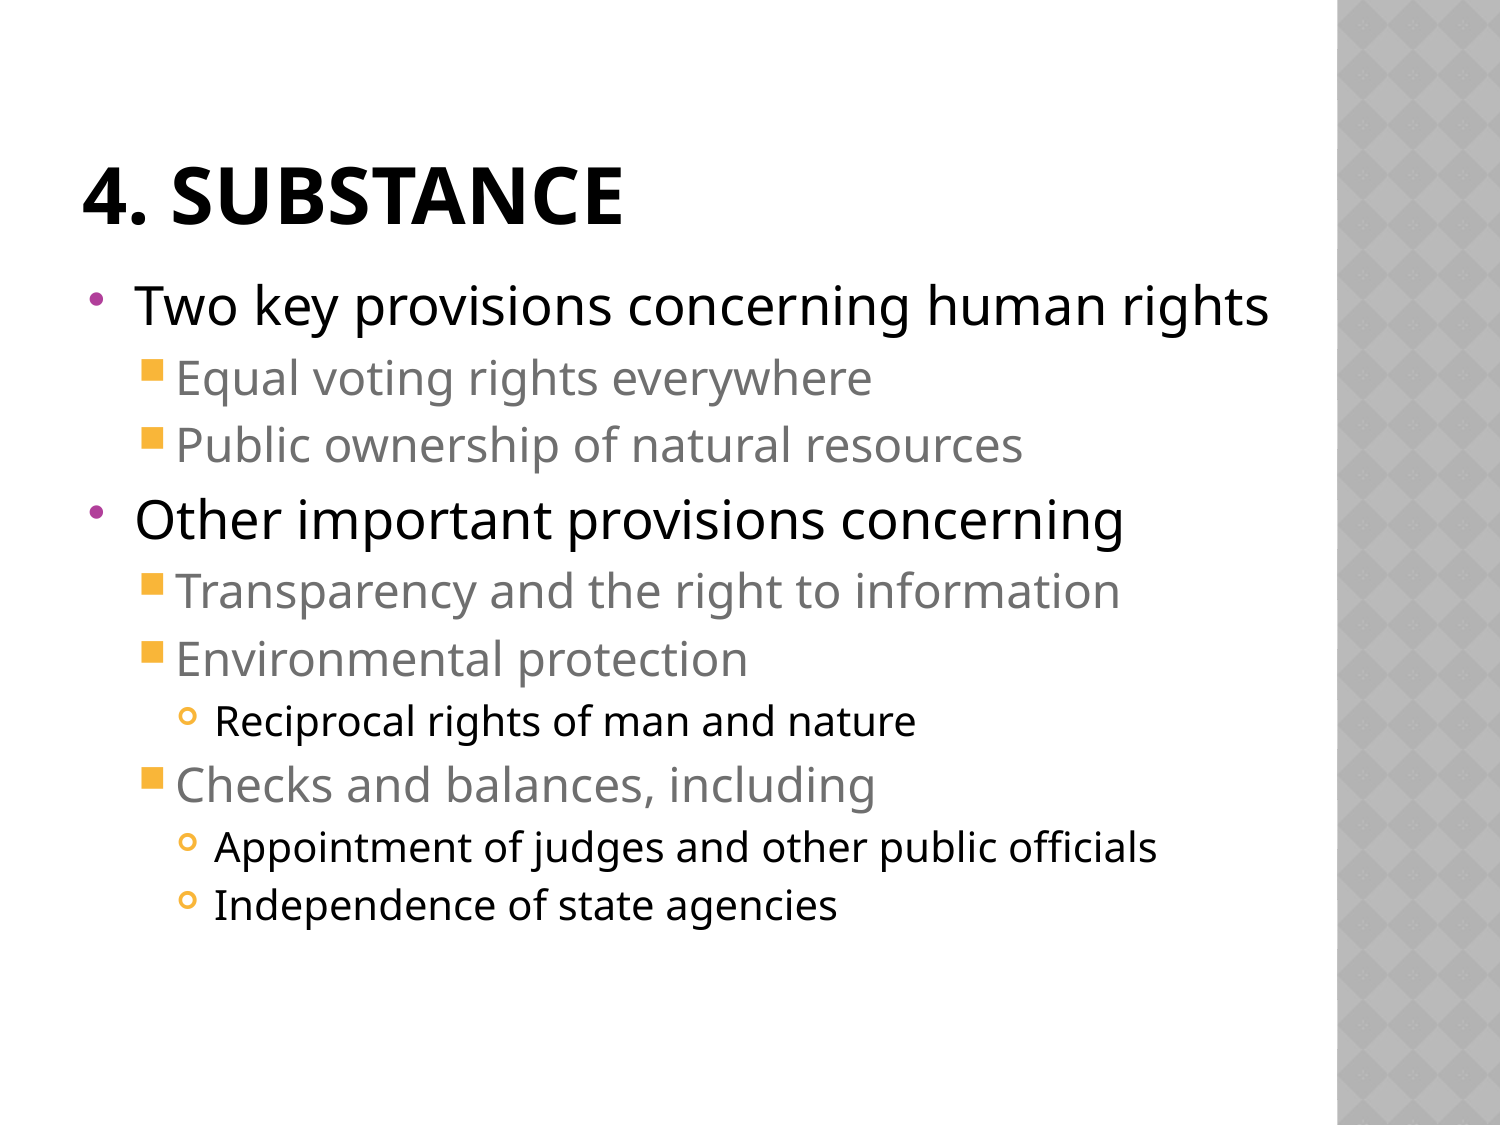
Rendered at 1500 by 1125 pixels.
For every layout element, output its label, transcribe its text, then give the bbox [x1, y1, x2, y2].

list Two key provisions concerning human rights Equal voting rights everywhere Public ownership of natural resources Other important provisions concerning Transparency and the right to information Environmental protection Reciprocal rights of man and nature Checks and balances, including Appointment of judges and other public officials Independence of state agencies [75, 264, 1294, 1083]
title 4. Substance [75, 52, 1263, 240]
